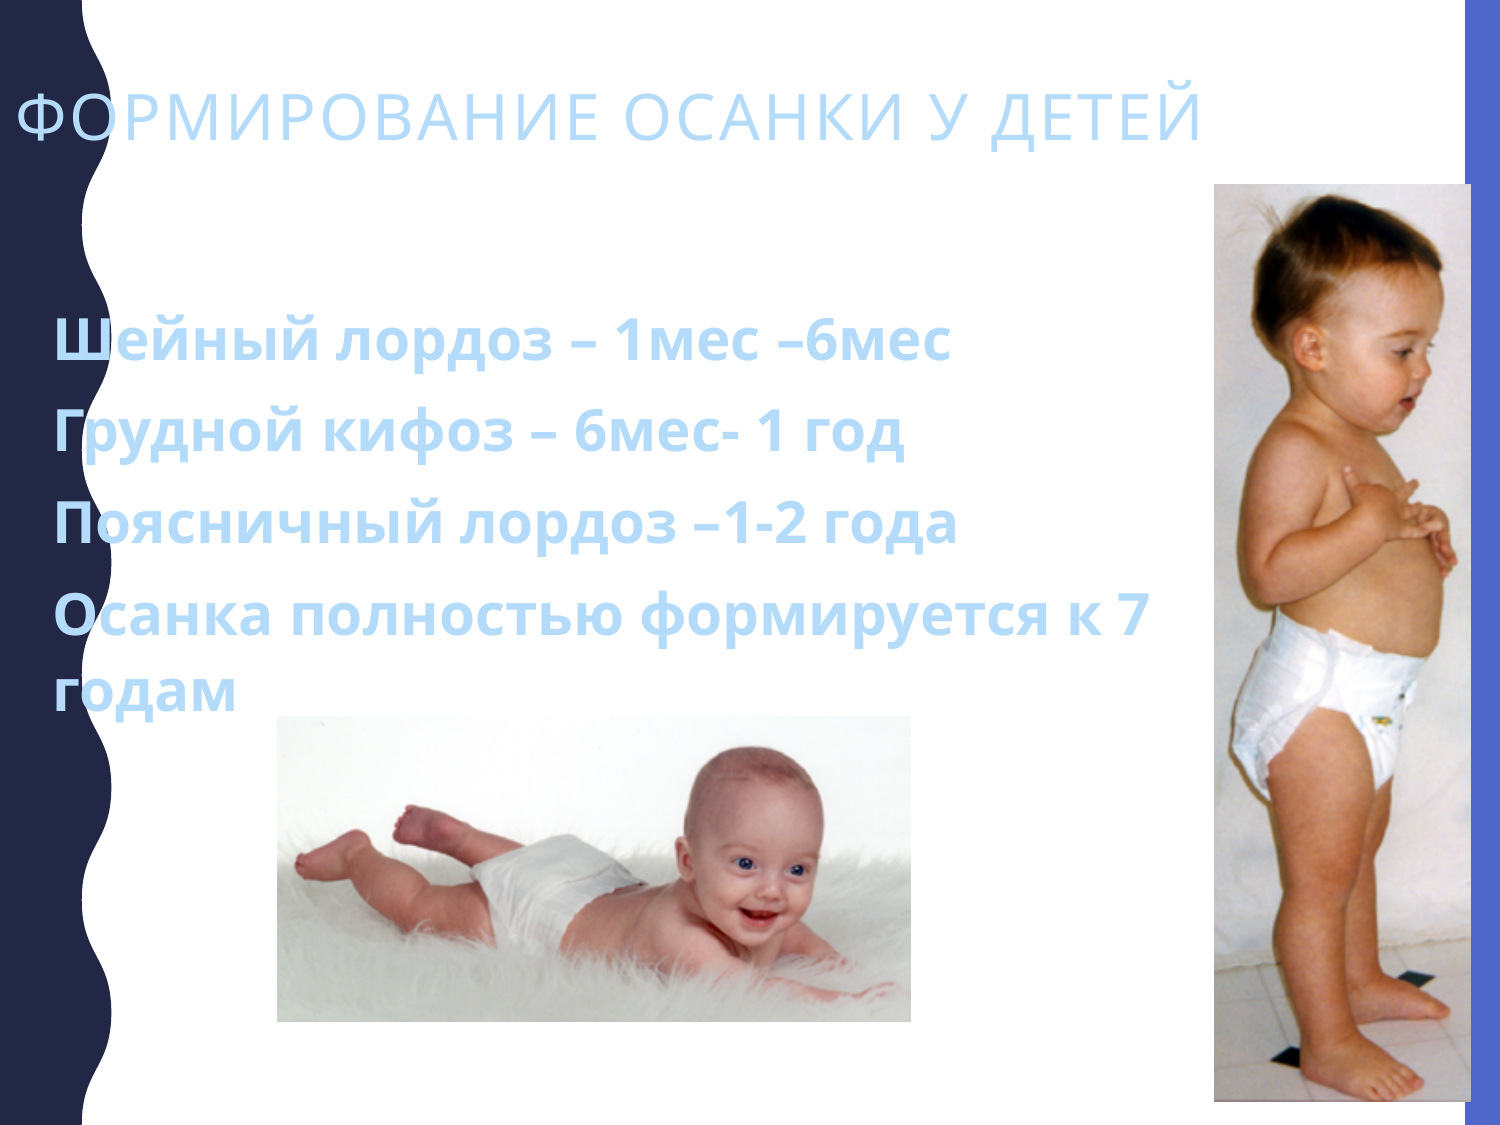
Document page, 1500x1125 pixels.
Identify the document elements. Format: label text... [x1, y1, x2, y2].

title Формирование осанки у детей [0, 78, 1241, 220]
picture [277, 715, 911, 1023]
picture [1213, 184, 1472, 1103]
list Шейный лордоз – 1мес –6мес Грудной кифоз – 6мес- 1 год Поясничный лордоз –1-2 года Осанка полностью формируется к 7 годам [0, 287, 1203, 705]
